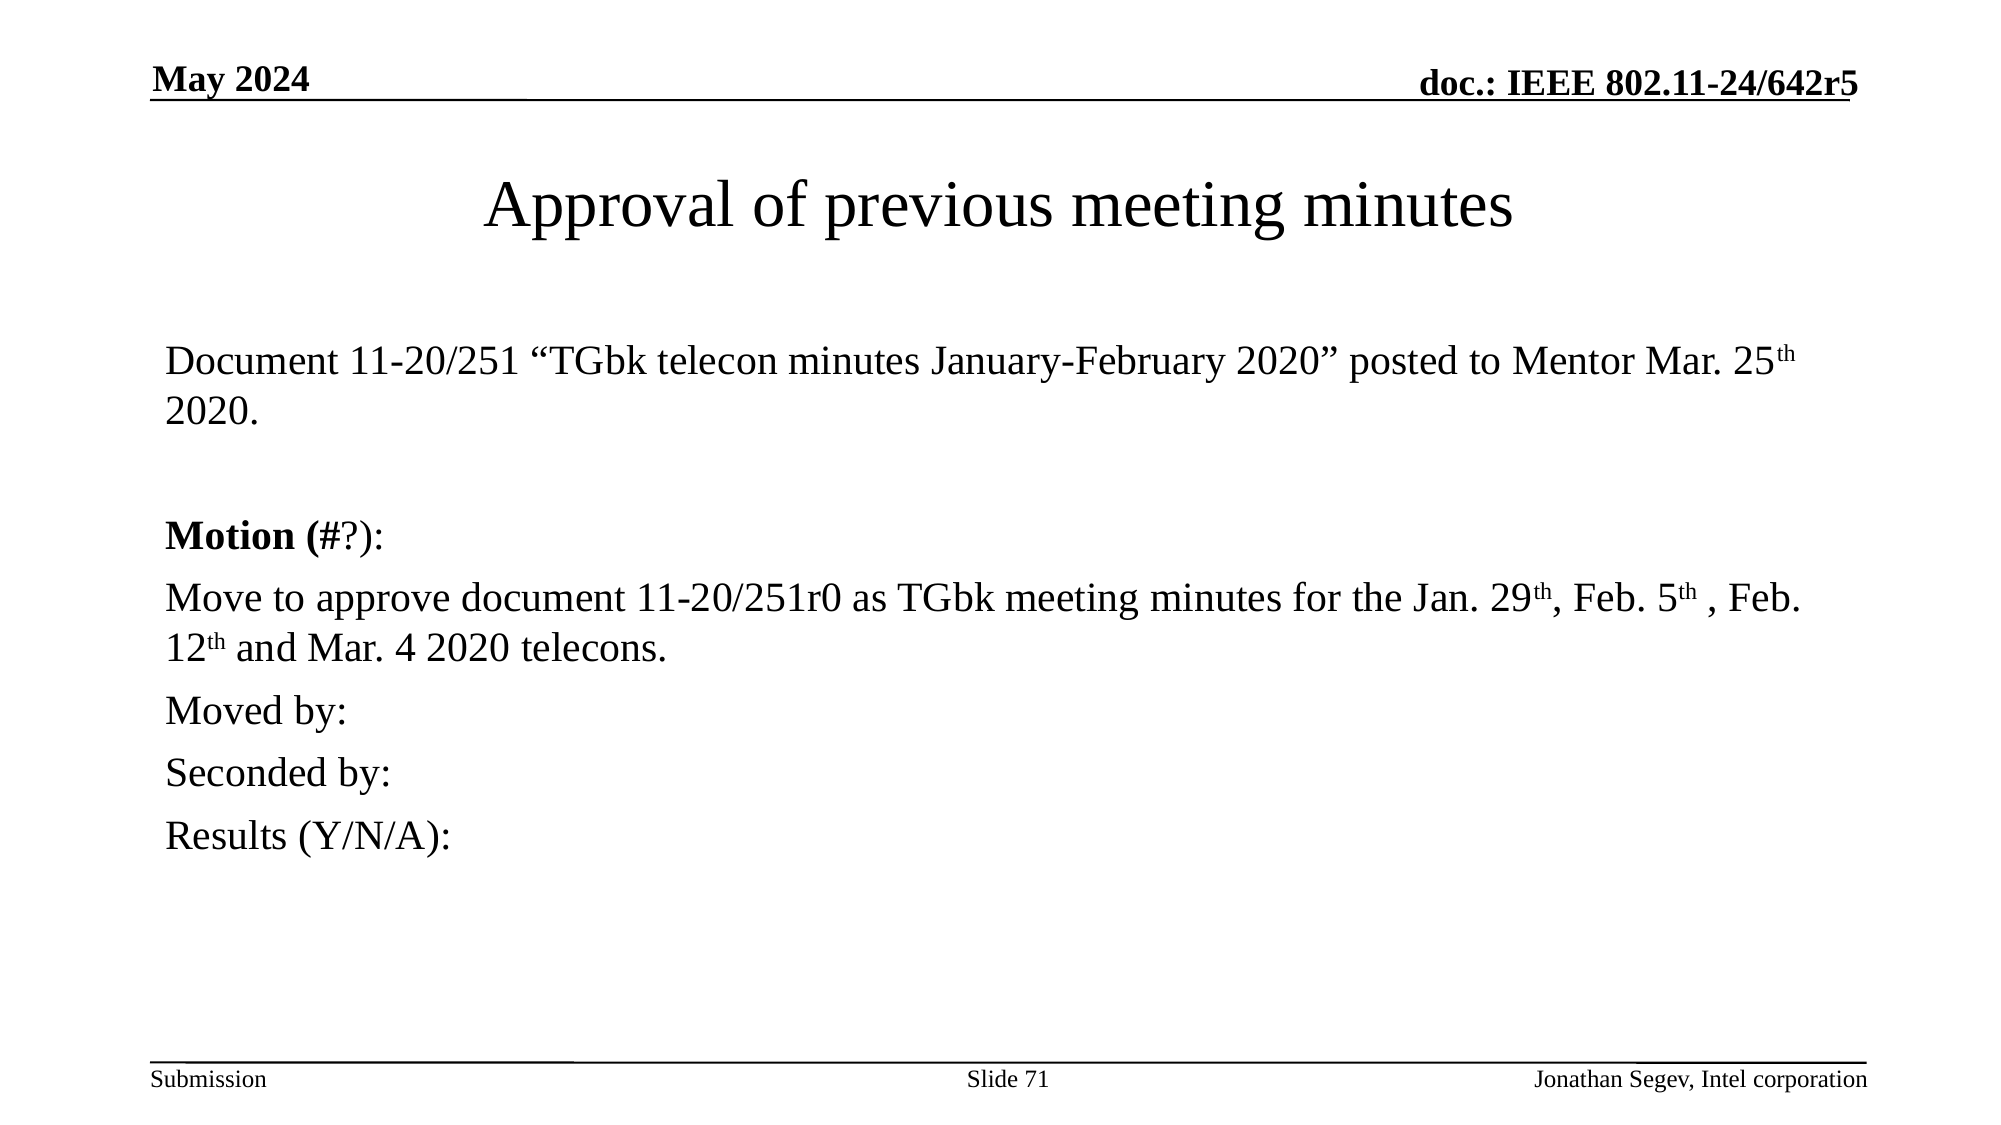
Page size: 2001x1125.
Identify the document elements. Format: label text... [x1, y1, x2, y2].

slide_number Slide 71 [950, 1061, 1067, 1123]
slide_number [152, 54, 563, 100]
title Approval of previous meeting minutes [149, 112, 1850, 288]
footer Jonathan Segev, Intel corporation [1171, 1061, 1869, 1093]
list Document 11-20/251 “TGbk telecon minutes January-February 2020” posted to Mentor Mar. 25th 2020. Motion (#?): Move to approve document 11-20/251r0 as TGbk meeting minutes for the Jan. 29th, Feb. 5th , Feb. 12th and Mar. 4 2020 telecons. Moved by: Seconded by: Results (Y/N/A): [149, 324, 1850, 1000]
